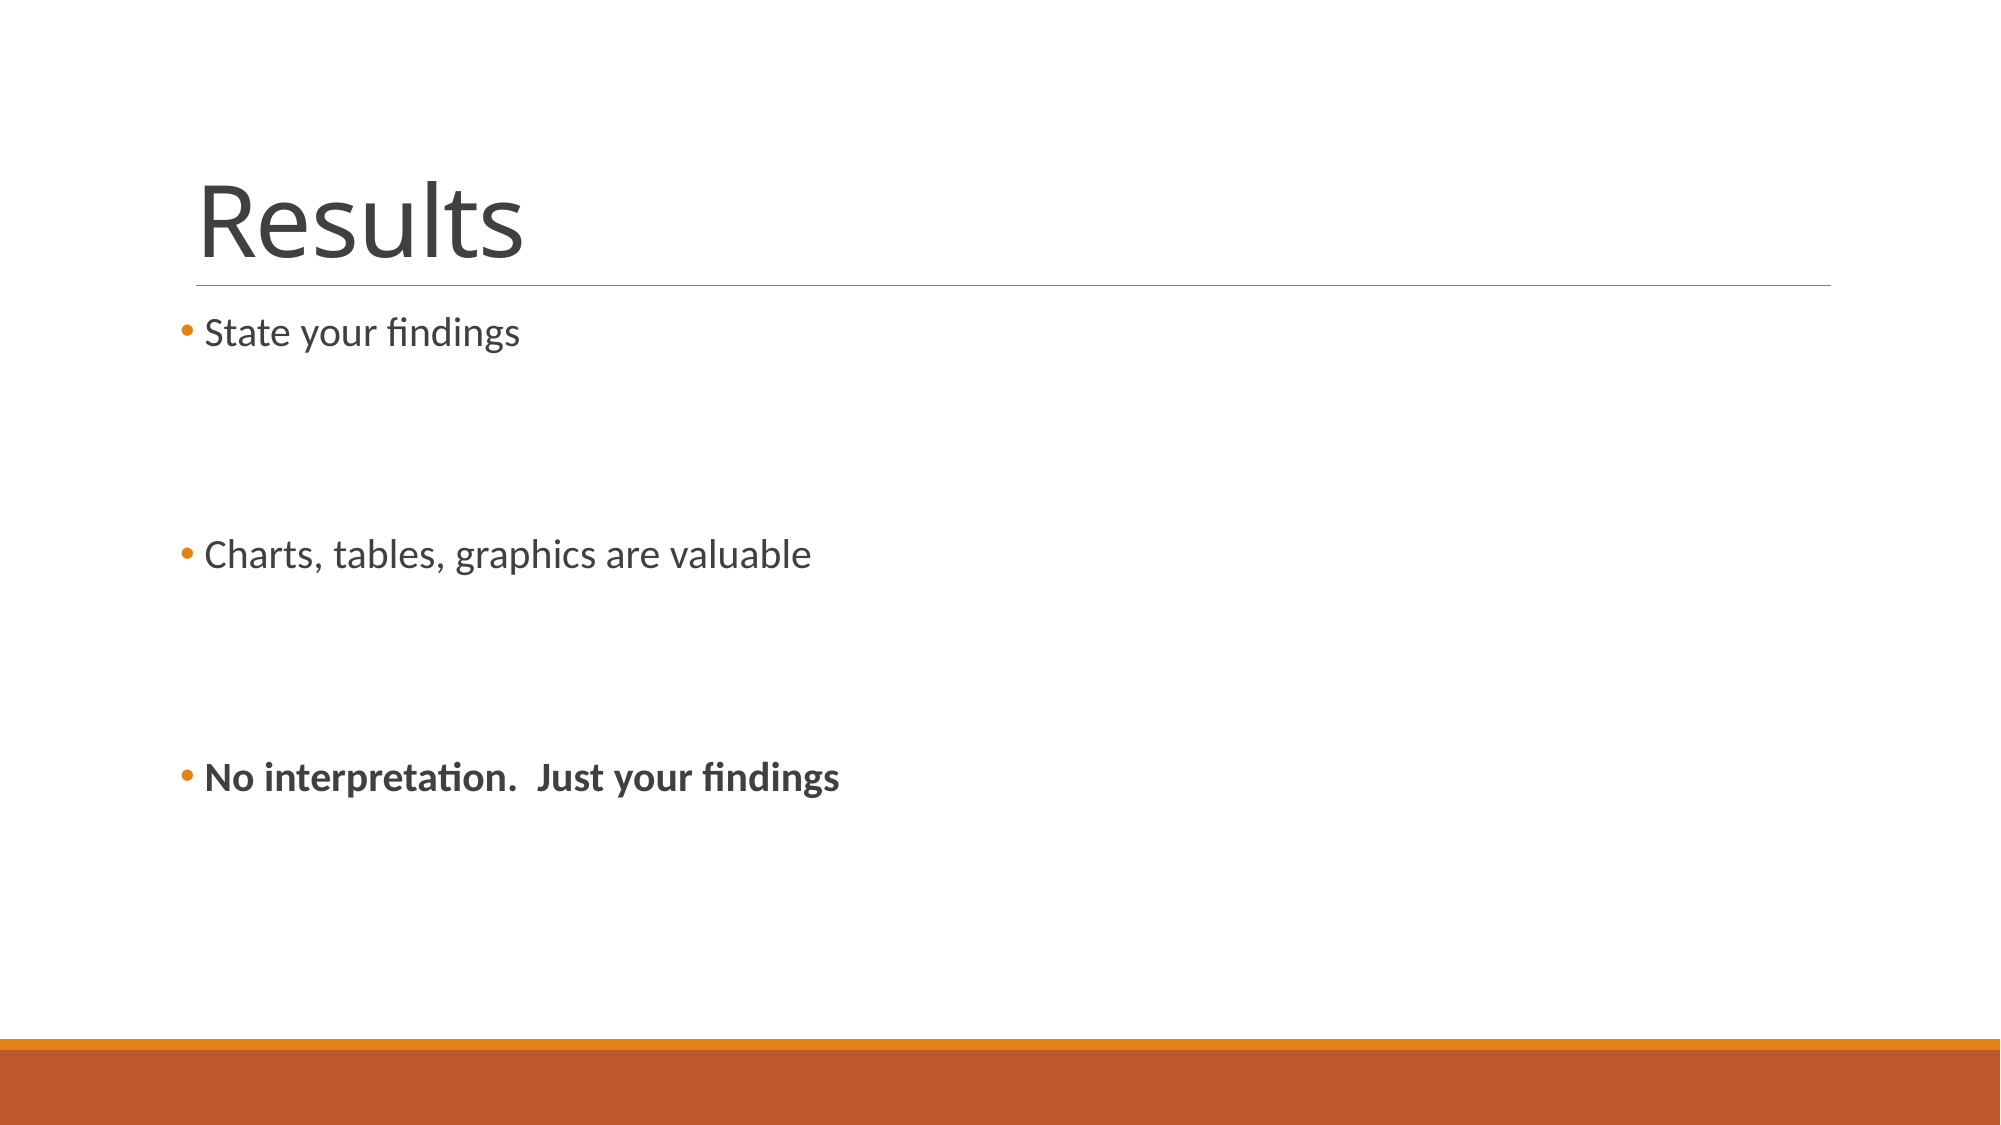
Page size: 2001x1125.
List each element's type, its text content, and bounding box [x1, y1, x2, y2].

title Results [180, 47, 1830, 285]
list State your findings Charts, tables, graphics are valuable No interpretation. Just your findings [180, 302, 1830, 963]
